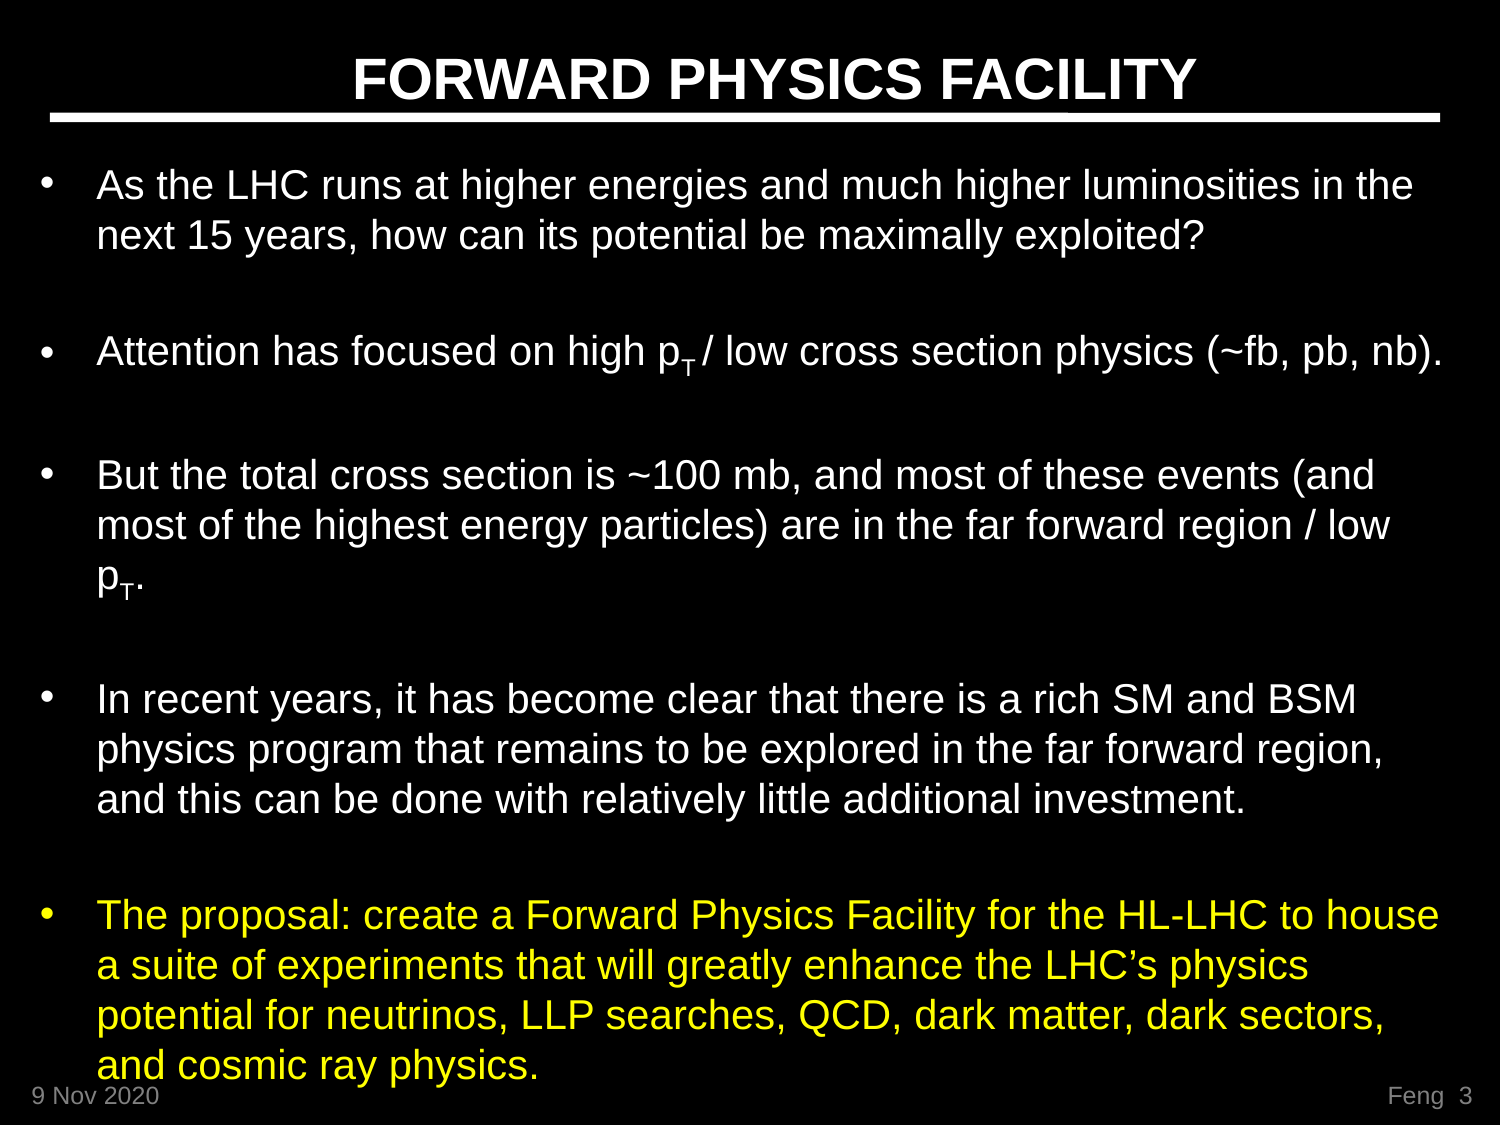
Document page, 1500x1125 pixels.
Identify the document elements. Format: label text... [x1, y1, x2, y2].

list As the LHC runs at higher energies and much higher luminosities in the next 15 years, how can its potential be maximally exploited? Attention has focused on high pT / low cross section physics (~fb, pb, nb). But the total cross section is ~100 mb, and most of these events (and most of the highest energy particles) are in the far forward region / low pT. In recent years, it has become clear that there is a rich SM and BSM physics program that remains to be explored in the far forward region, and this can be done with relatively little additional investment. The proposal: create a Forward Physics Facility for the HL-LHC to house a suite of experiments that will greatly enhance the LHC’s physics potential for neutrinos, LLP searches, QCD, dark matter, dark sectors, and cosmic ray physics. [24, 149, 1463, 1063]
title FORWARD PHYSICS FACILITY [212, 40, 1338, 113]
